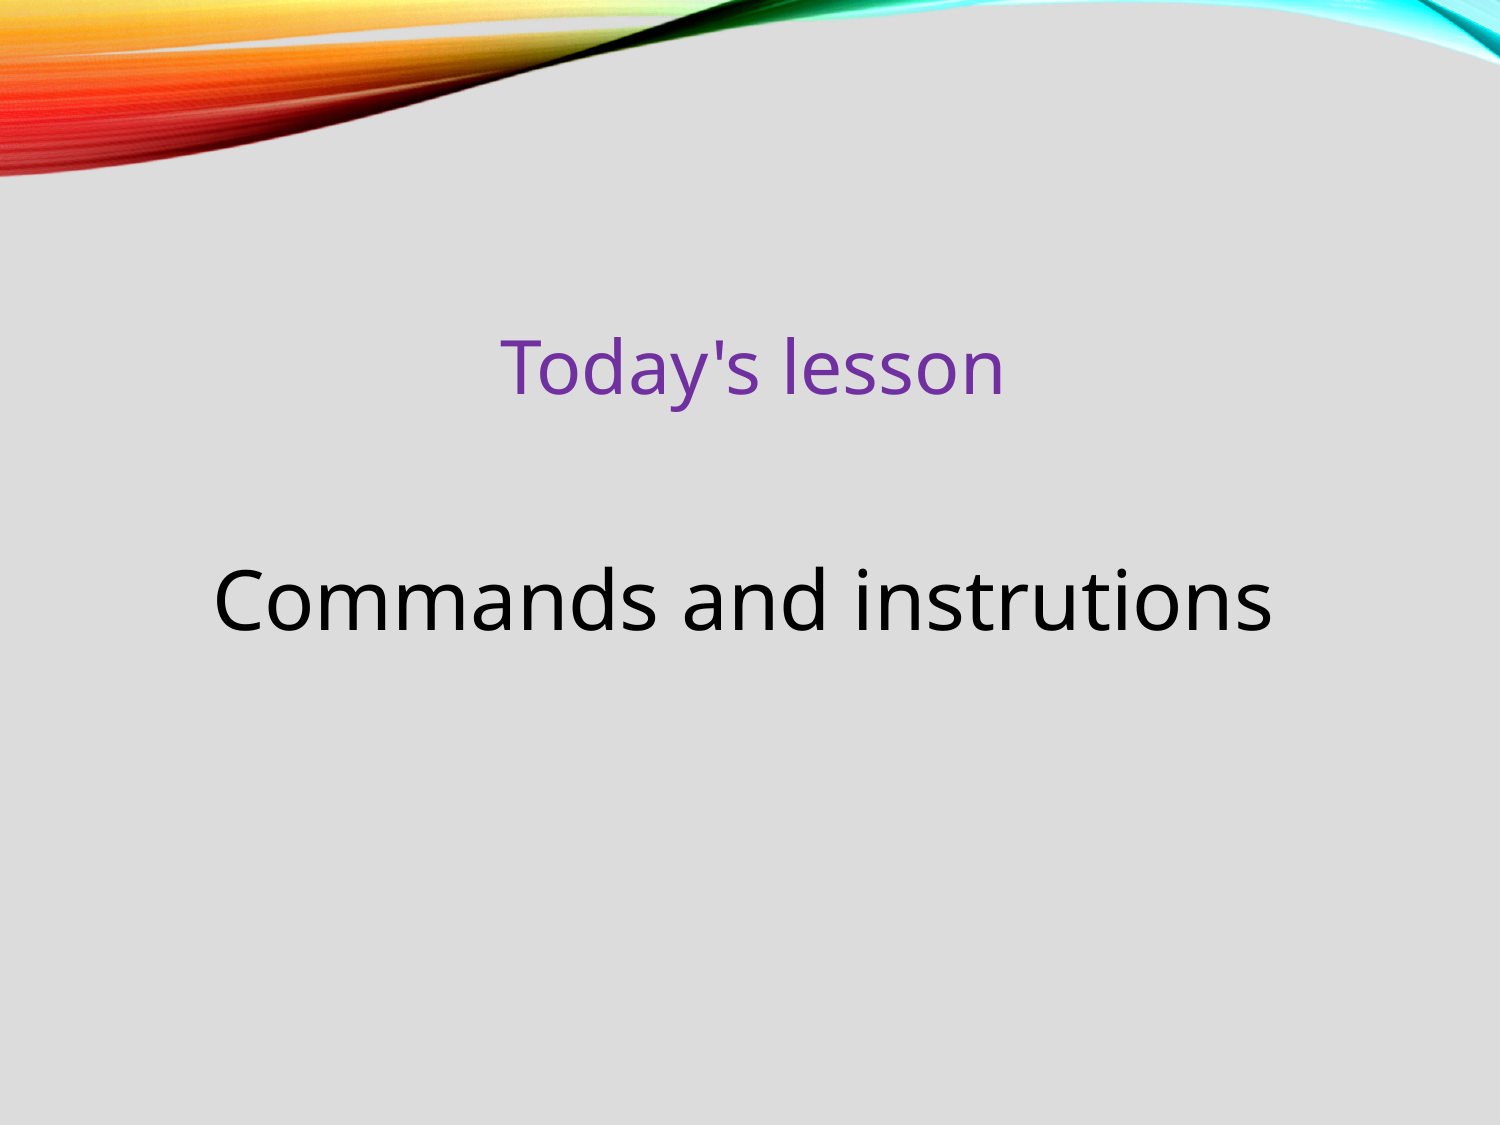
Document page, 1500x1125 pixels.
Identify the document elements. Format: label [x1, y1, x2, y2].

picture [0, 0, 1500, 178]
text_box [87, 162, 1401, 801]
